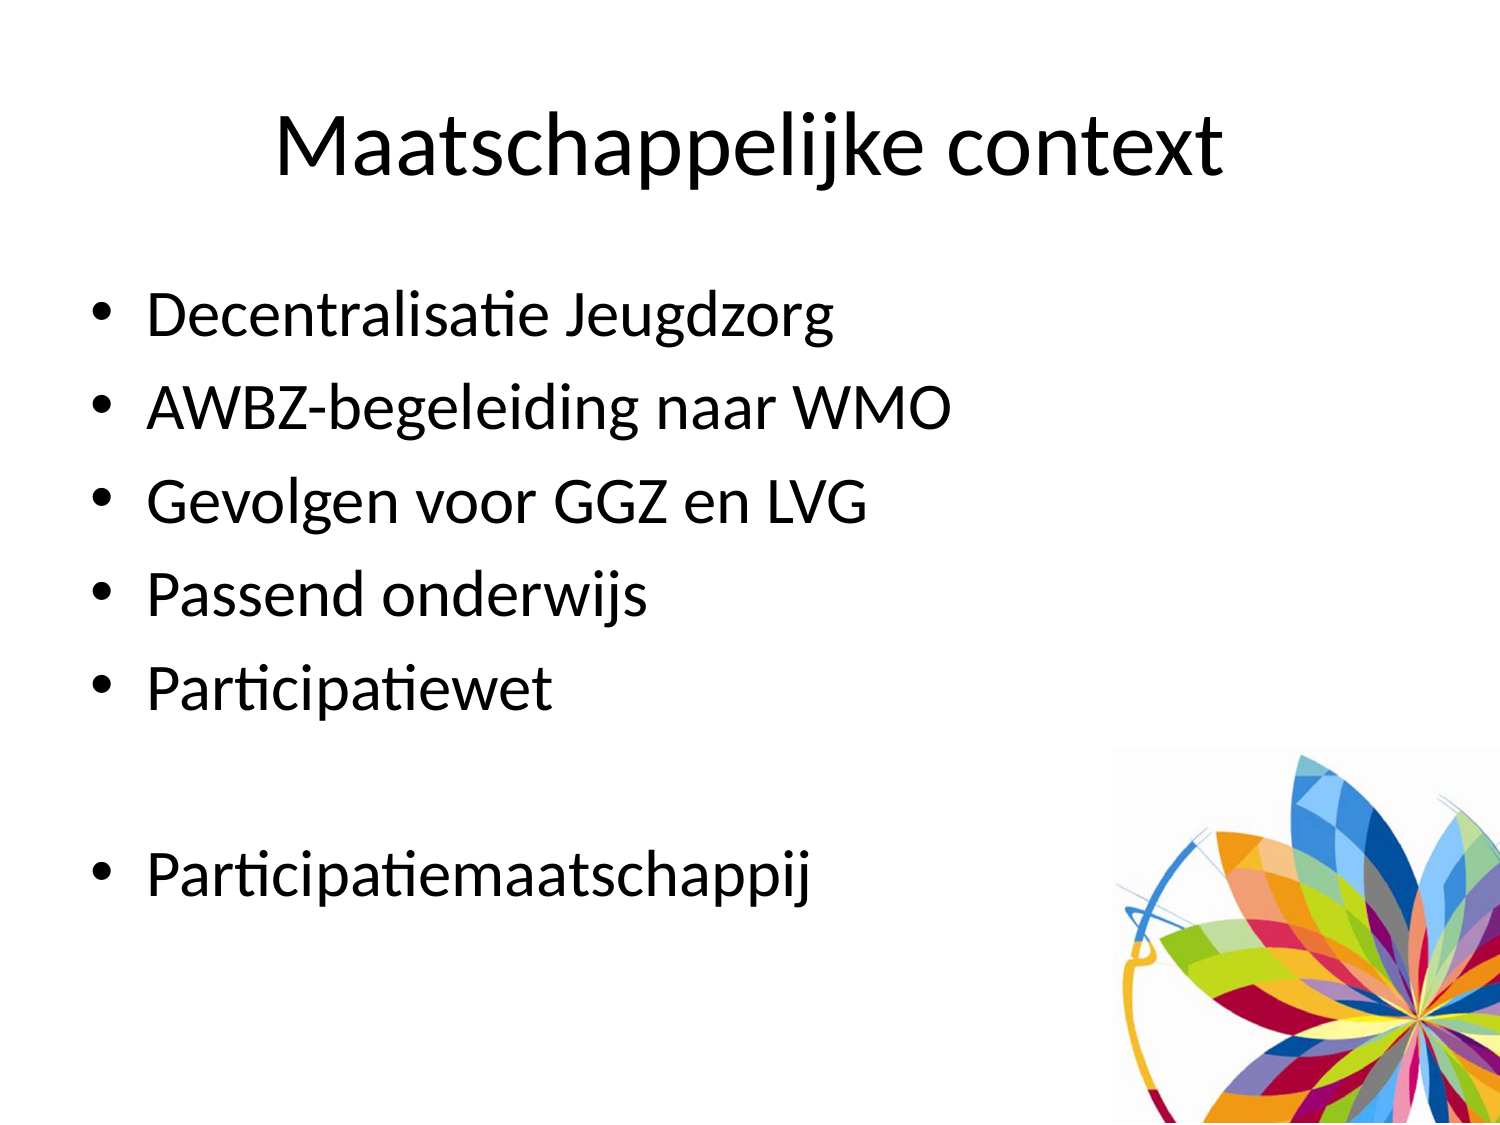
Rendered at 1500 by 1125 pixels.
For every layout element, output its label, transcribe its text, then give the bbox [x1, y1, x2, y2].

picture [1113, 748, 1500, 1123]
title Maatschappelijke context [75, 45, 1425, 233]
list Decentralisatie Jeugdzorg AWBZ-begeleiding naar WMO Gevolgen voor GGZ en LVG Passend onderwijs Participatiewet Participatiemaatschappij [75, 262, 1425, 1005]
